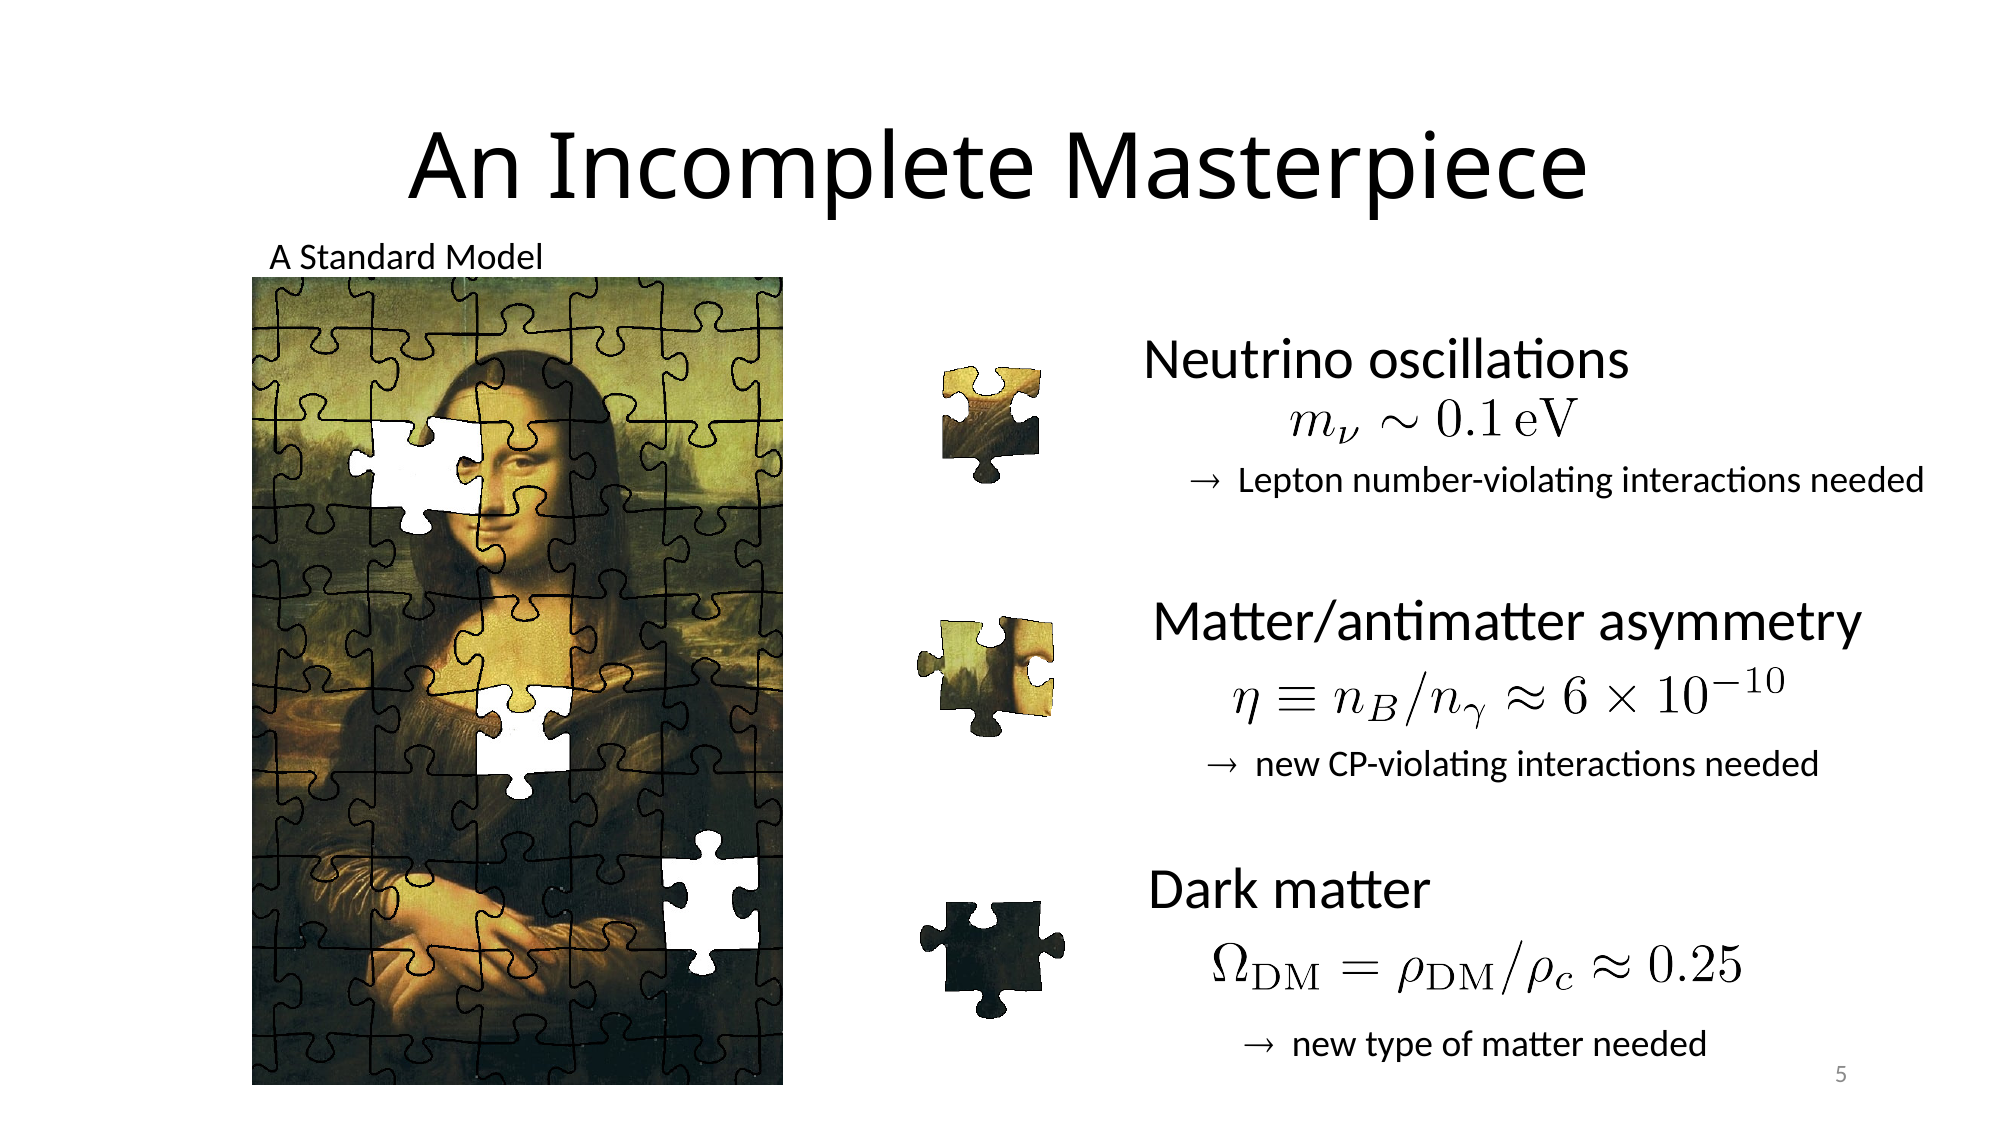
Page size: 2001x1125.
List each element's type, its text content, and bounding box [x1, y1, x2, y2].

text_box A Standard Model [254, 224, 559, 277]
picture [911, 888, 1067, 1029]
picture [252, 277, 783, 1085]
picture [924, 354, 1054, 494]
picture [1212, 940, 1741, 995]
text_box  new type of matter needed [1229, 1011, 1724, 1071]
picture [1233, 667, 1784, 729]
picture [1290, 398, 1578, 445]
text_box Neutrino oscillations [1128, 312, 1645, 398]
text_box  Lepton number-violating interactions needed [1175, 447, 1941, 508]
picture [911, 604, 1067, 744]
title An Incomplete Masterpiece [137, 59, 1863, 278]
text_box  new CP-violating interactions needed [1192, 731, 1836, 792]
text_box Dark matter [1134, 843, 1447, 928]
text_box Matter/antimatter asymmetry [1137, 574, 1879, 660]
slide_number 5 [1412, 1042, 1863, 1103]
